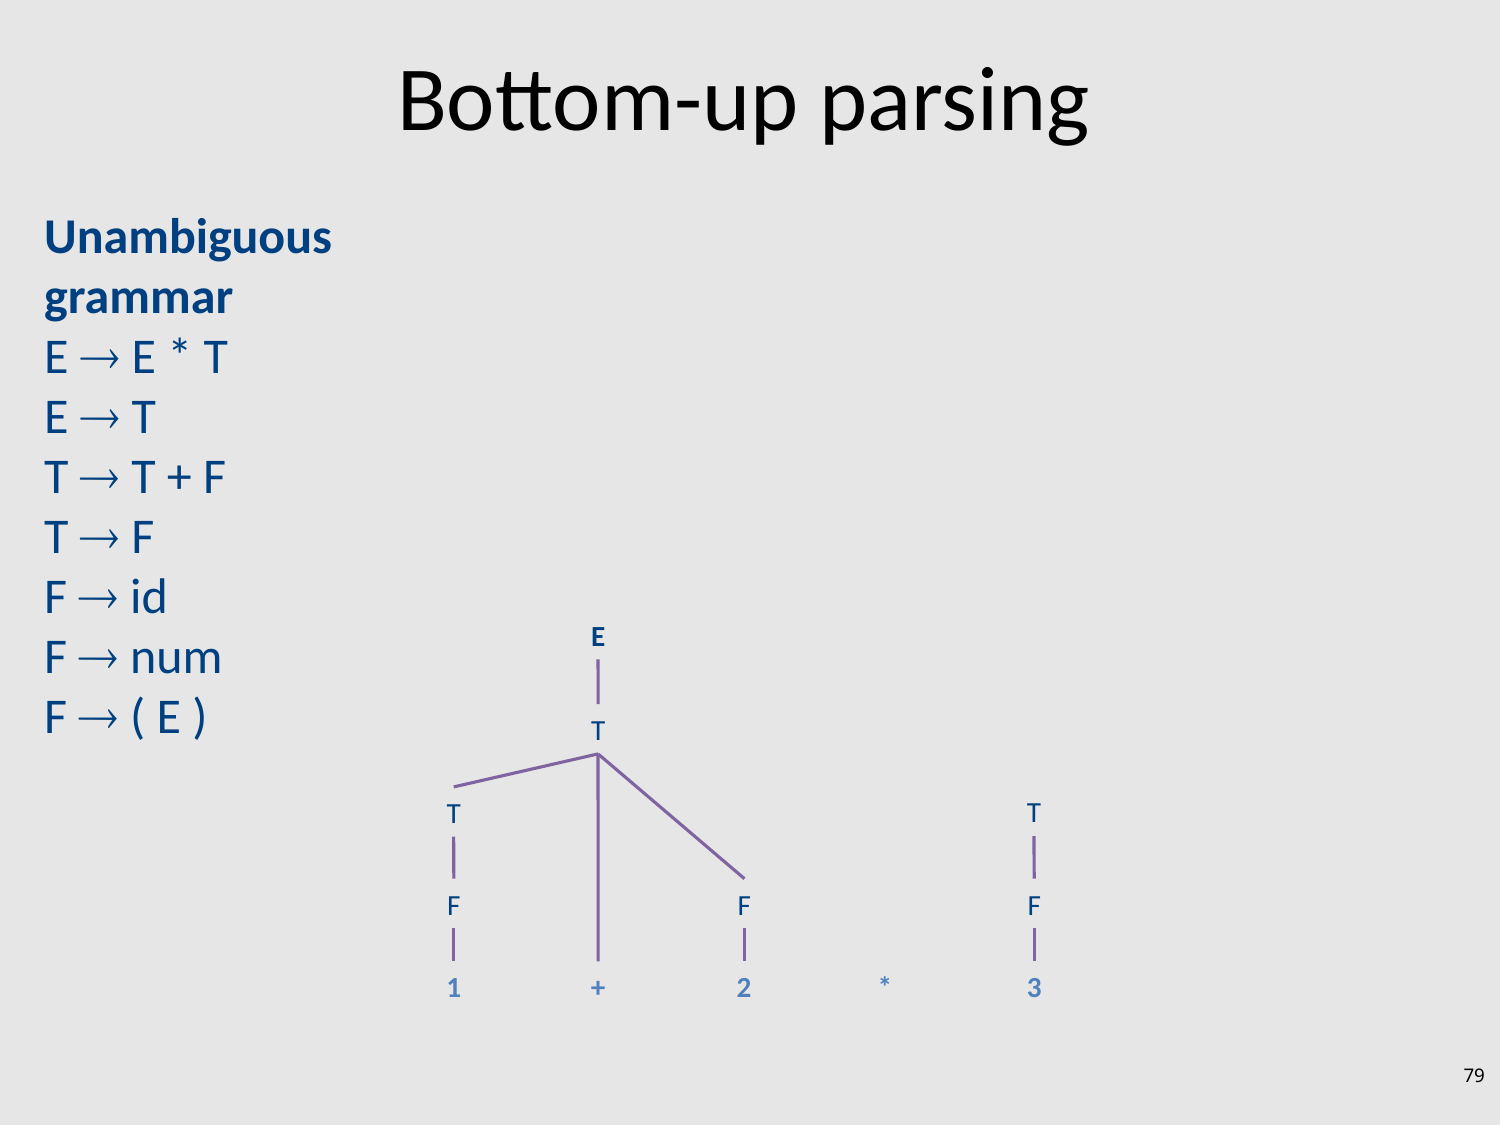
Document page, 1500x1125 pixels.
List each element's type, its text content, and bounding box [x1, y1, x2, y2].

text_box F [1012, 878, 1056, 929]
text_box T [576, 704, 621, 752]
text_box F [432, 878, 476, 929]
text_box 3 [1011, 961, 1057, 1011]
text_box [599, 753, 745, 879]
text_box 2 [721, 961, 767, 1011]
title Bottom-up parsing [106, 0, 1382, 188]
text_box 1 [431, 961, 476, 1011]
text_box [453, 753, 596, 788]
text_box Unambiguous grammar E  E * T E  T T  T + F T  F F  id F  num F  ( E ) [29, 196, 479, 751]
text_box + [575, 961, 621, 1011]
text_box T [431, 786, 476, 837]
text_box F [722, 878, 767, 929]
text_box E [576, 609, 621, 660]
text_box * [862, 961, 907, 1011]
text_box T [1011, 786, 1056, 837]
slide_number 79 [1187, 1055, 1500, 1102]
